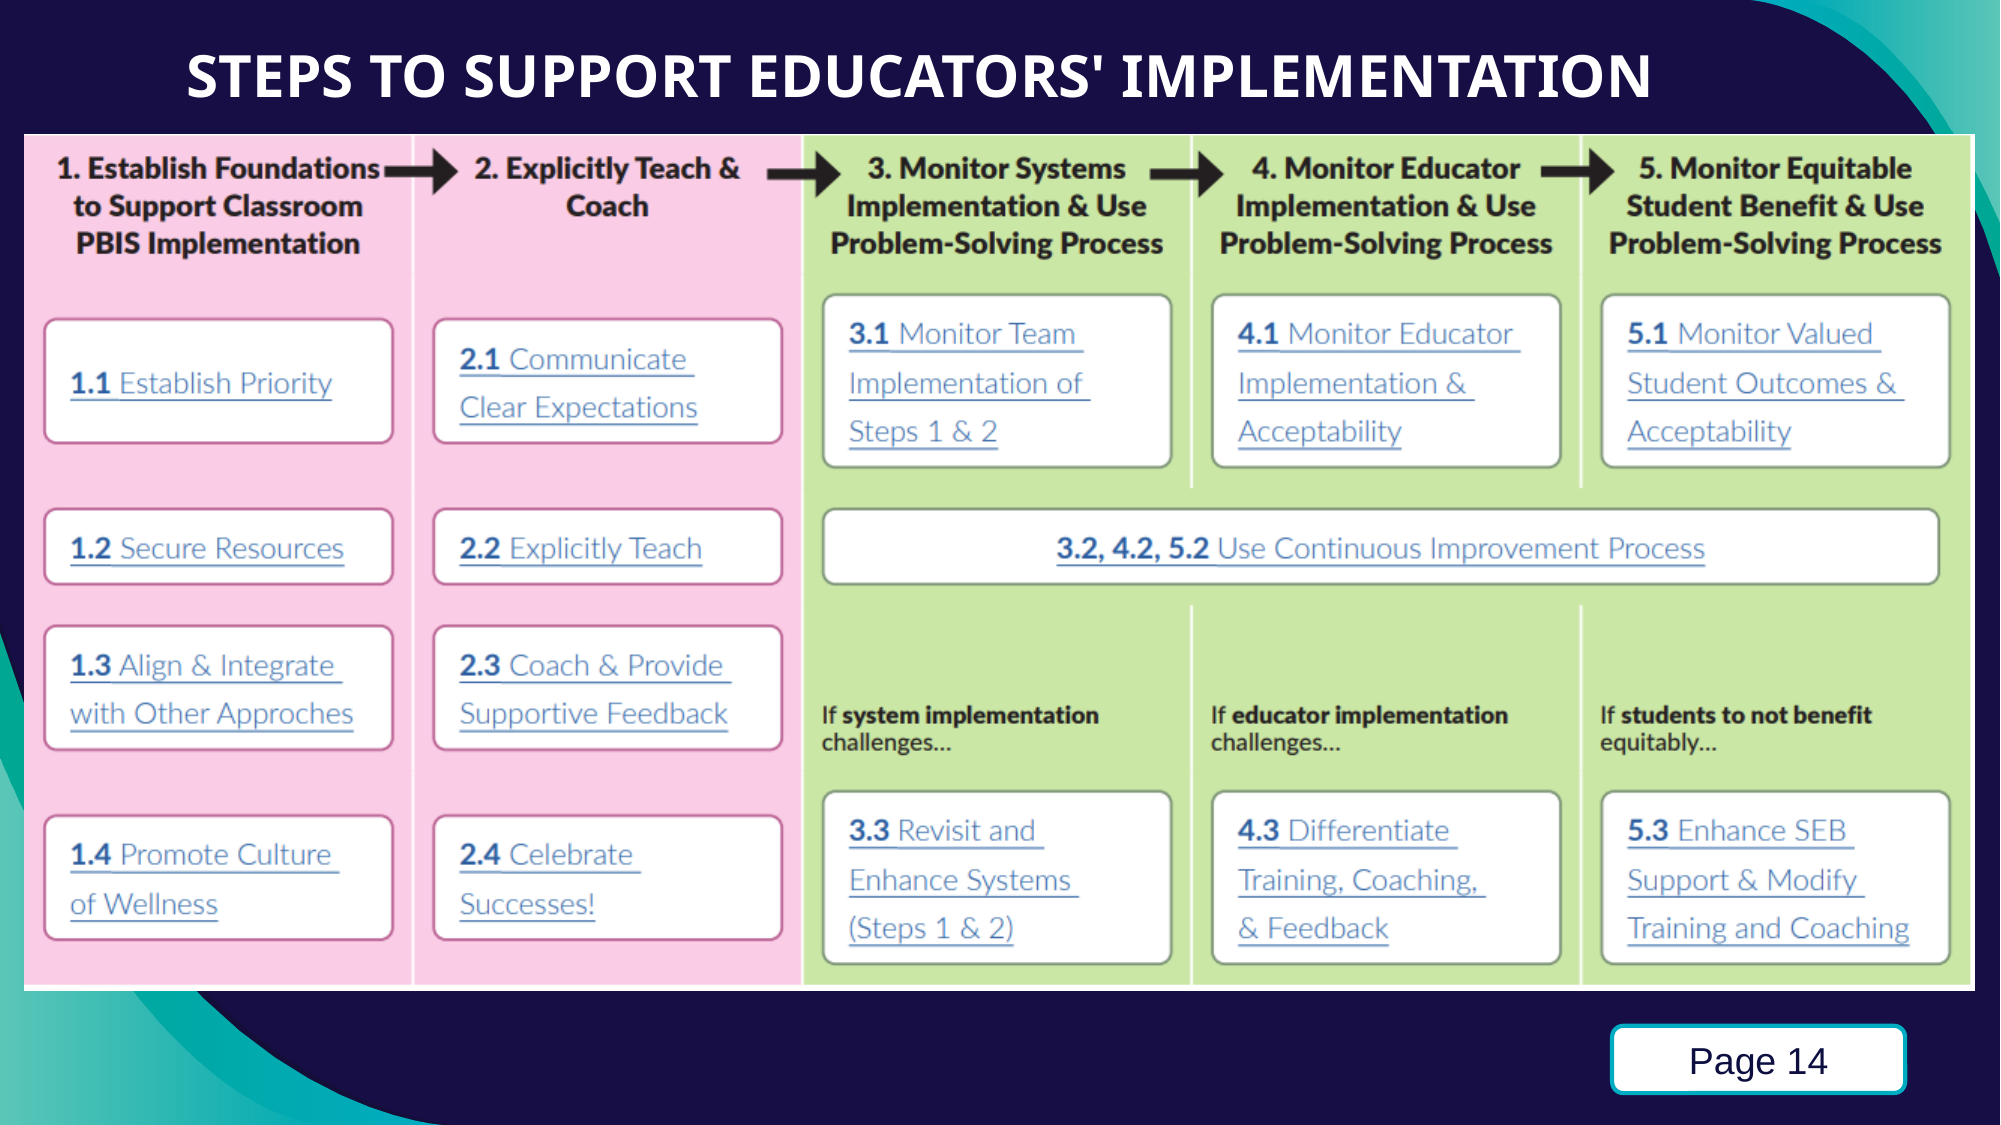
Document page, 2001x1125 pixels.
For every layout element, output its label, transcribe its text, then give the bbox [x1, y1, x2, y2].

picture [24, 133, 1976, 991]
text_box Page 14 [1609, 1023, 1908, 1096]
title STEPS TO SUPPORT EDUCATORS' IMPLEMENTATION [171, 31, 1942, 117]
